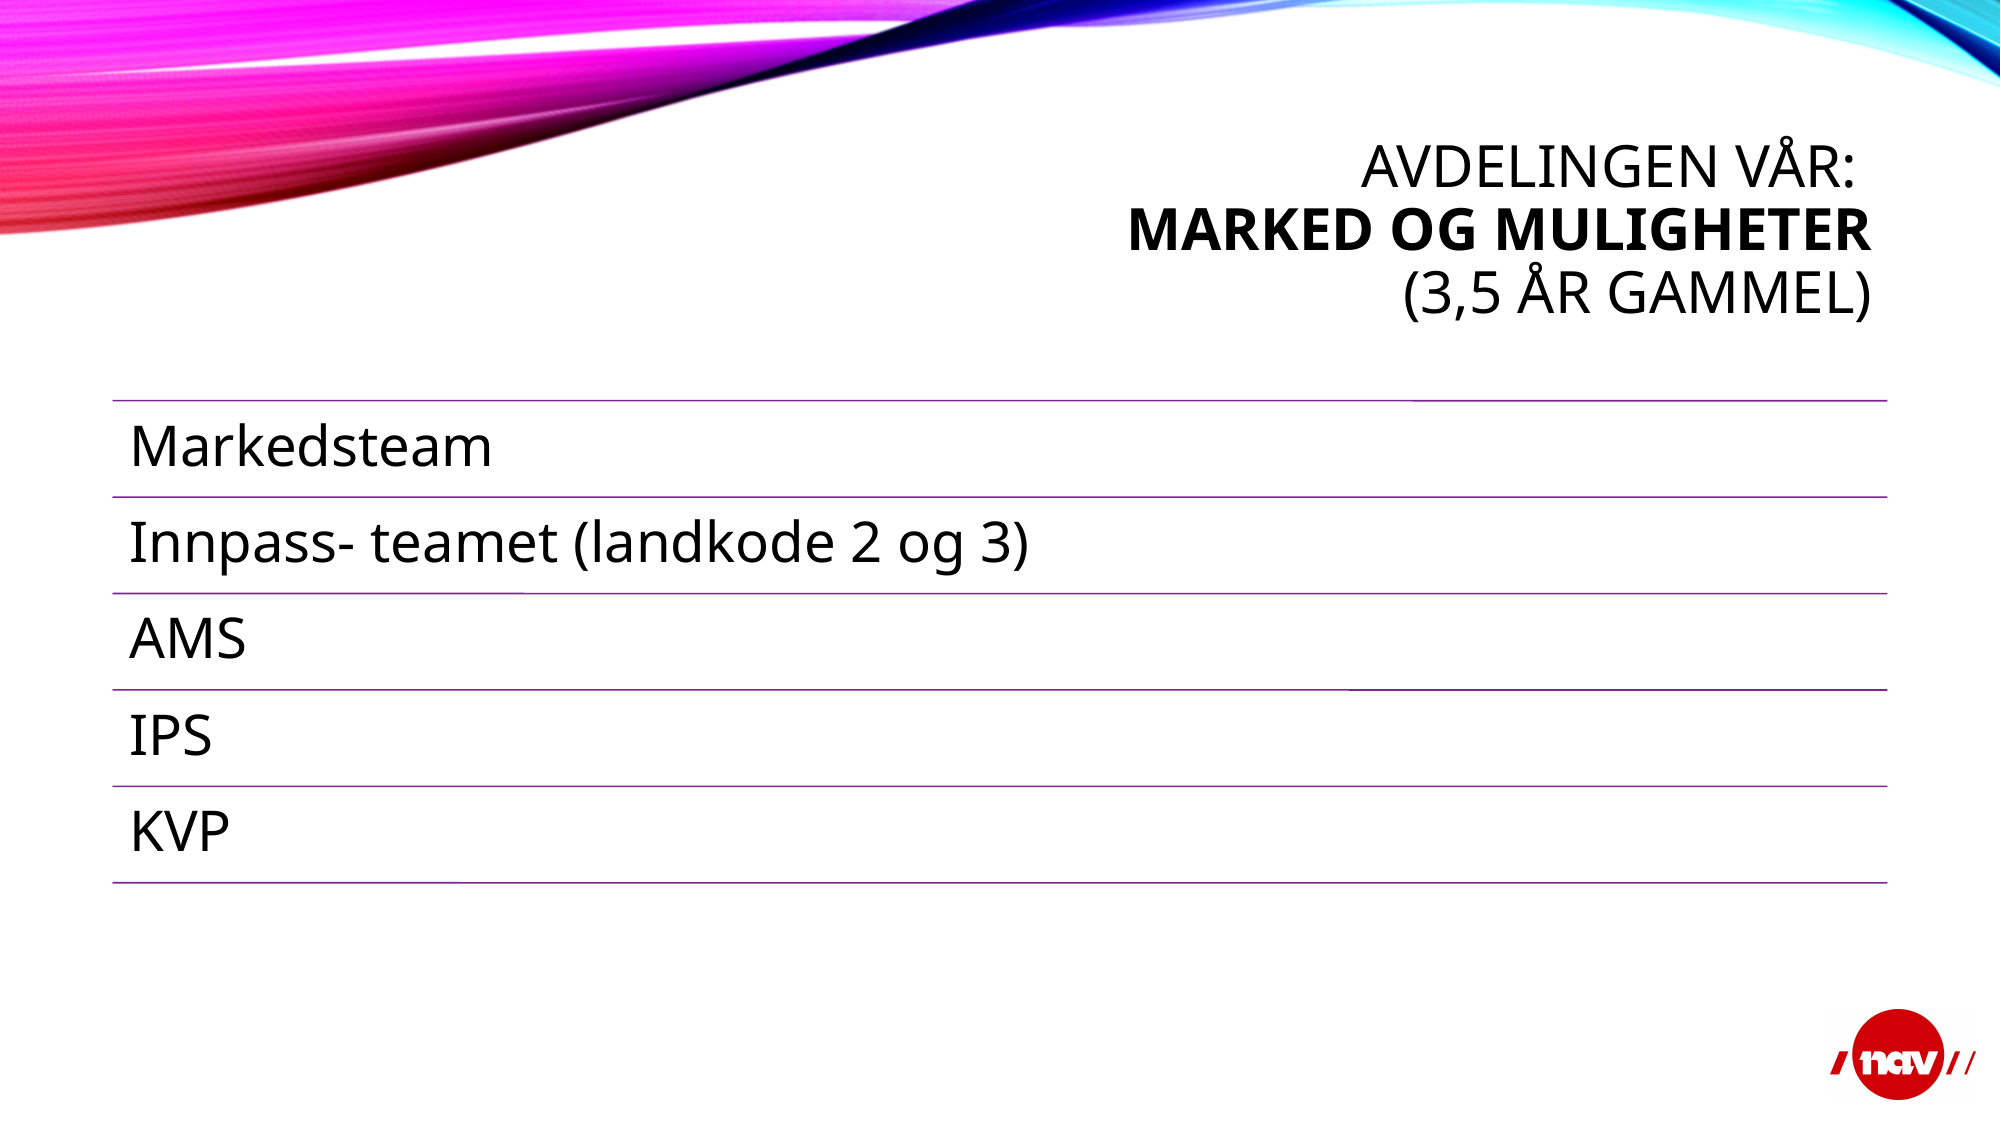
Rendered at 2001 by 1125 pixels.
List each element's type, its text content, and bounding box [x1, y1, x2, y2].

title AVDELINGEN vår: MARKED OG MULIGHETER (3,5 år gammel) [474, 125, 1888, 338]
picture [1910, 0, 2000, 45]
picture [1890, 0, 2000, 75]
picture [0, 0, 2000, 237]
picture [1830, 1008, 1976, 1101]
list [112, 400, 1888, 980]
